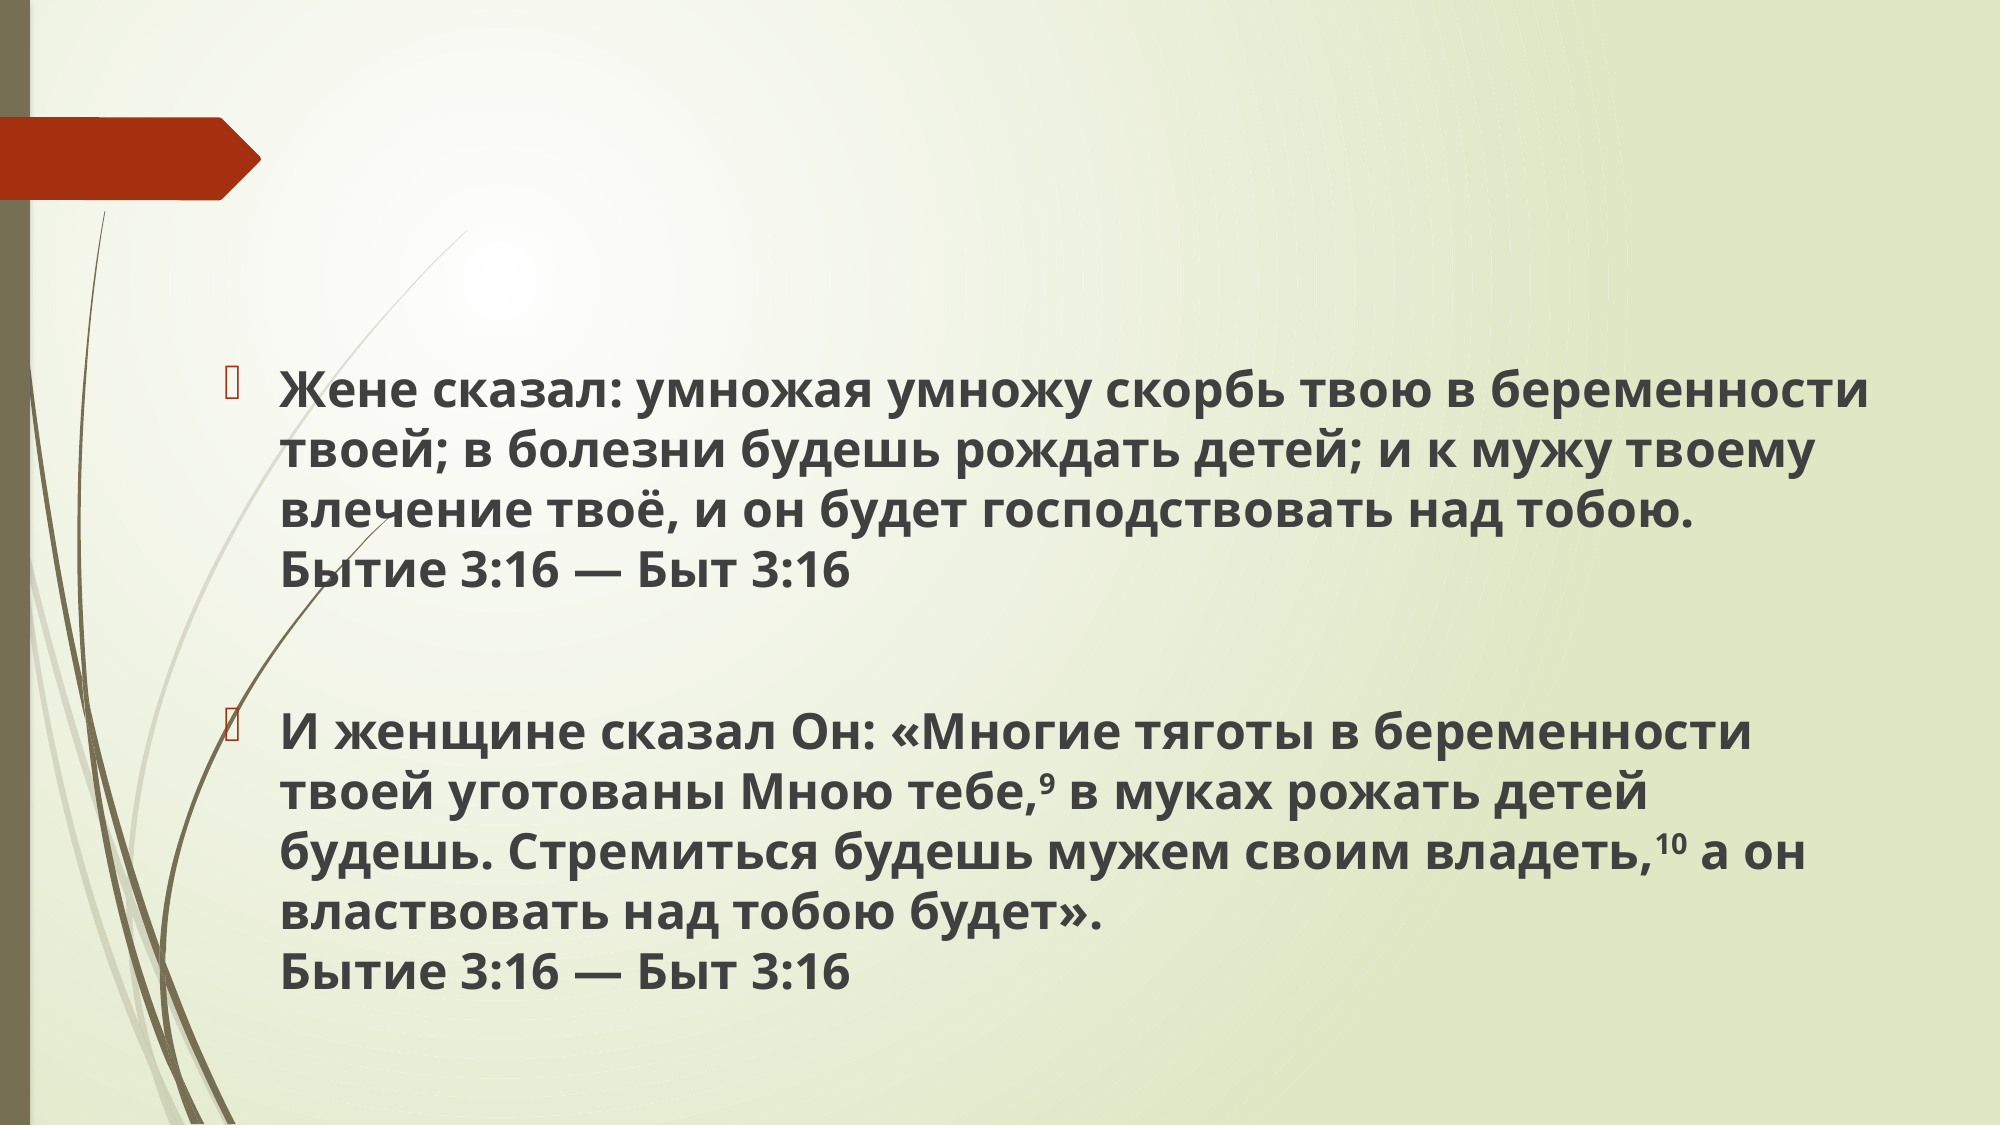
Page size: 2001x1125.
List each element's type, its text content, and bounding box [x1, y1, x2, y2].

list Жене сказал: умножая умножу скорбь твою в беременности твоей; в болезни будешь рождать детей; и к мужу твоему влечение твоё, и он будет господствовать над тобою. Бытие 3:16 — Быт 3:16 И женщине сказал Он: «Многие тяготы в беременности твоей уготованы Мною тебе,9 в муках рожать детей будешь. Стремиться будешь мужем своим владеть,10 а он властвовать над тобою будет». Бытие 3:16 — Быт 3:16 [208, 350, 1888, 1044]
